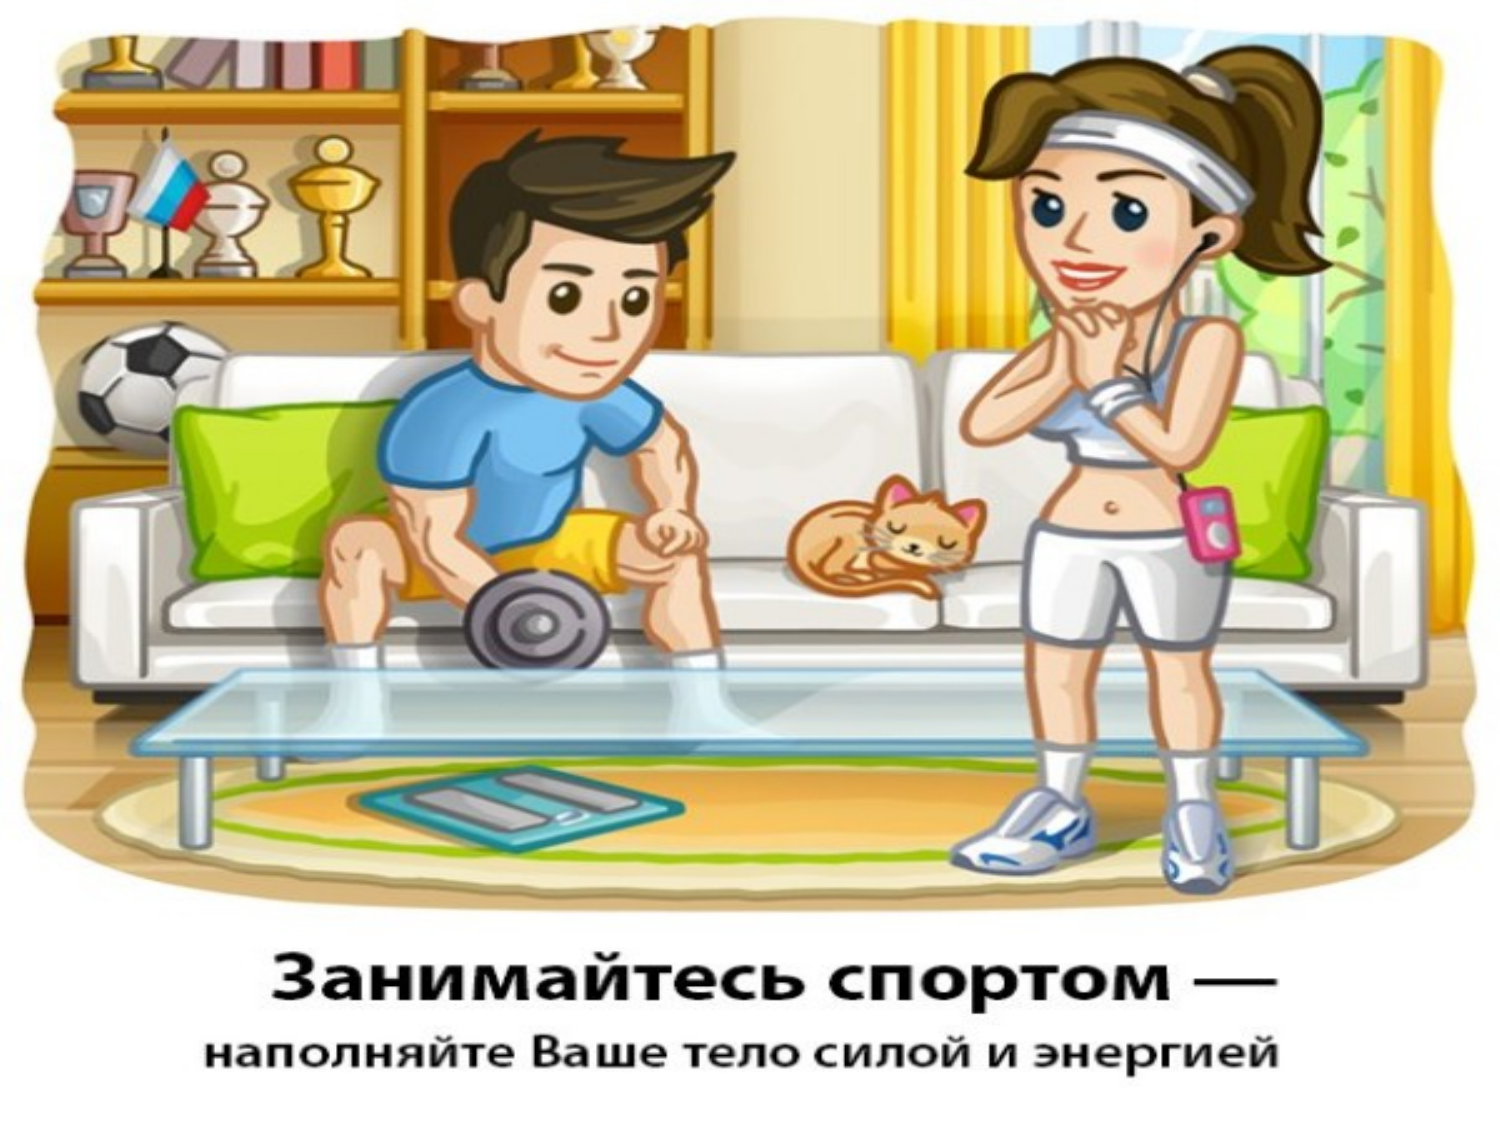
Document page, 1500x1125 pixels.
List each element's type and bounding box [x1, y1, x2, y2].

list [0, 0, 1500, 1125]
